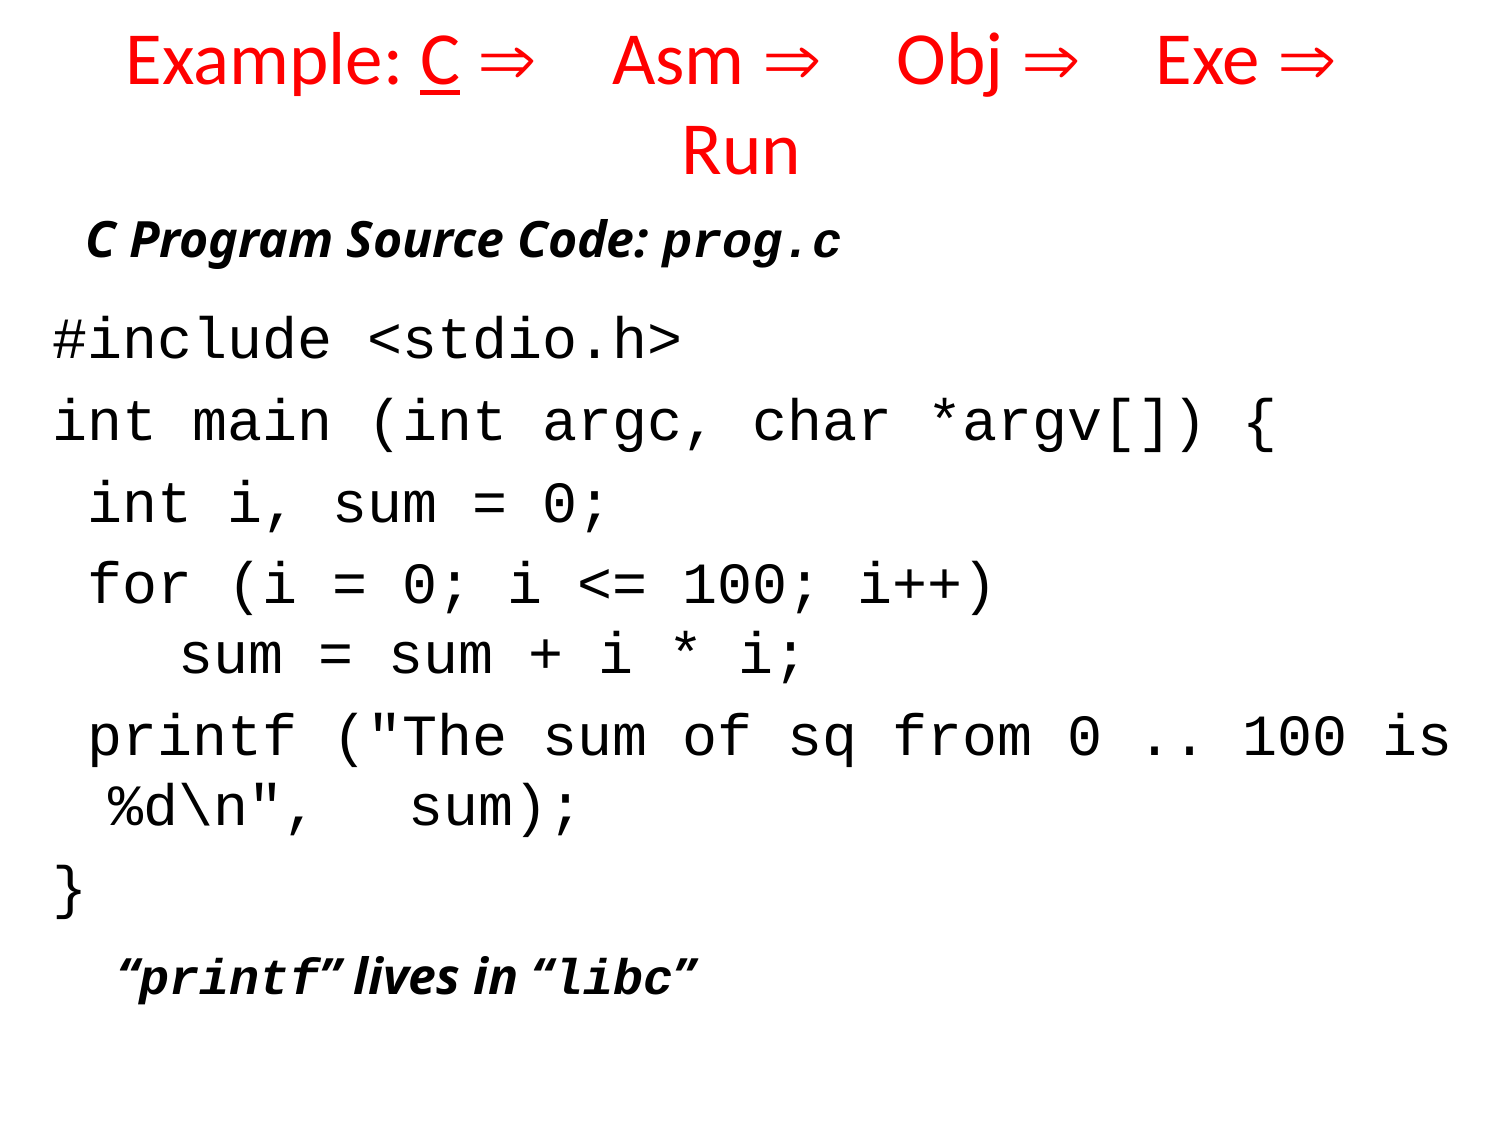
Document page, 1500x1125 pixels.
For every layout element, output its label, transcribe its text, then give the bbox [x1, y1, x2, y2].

list #include <stdio.h> int main (int argc, char *argv[]) { int i, sum = 0; for (i = 0; i <= 100; i++) sum = sum + i * i; printf ("The sum of sq from 0 .. 100 is %d\n", sum); } [37, 292, 1500, 950]
text_box “printf” lives in “libc” [102, 937, 710, 1013]
text_box C Program Source Code: prog.c [70, 199, 857, 275]
title Example: C  Asm  Obj  Exe  Run [37, 37, 1463, 163]
